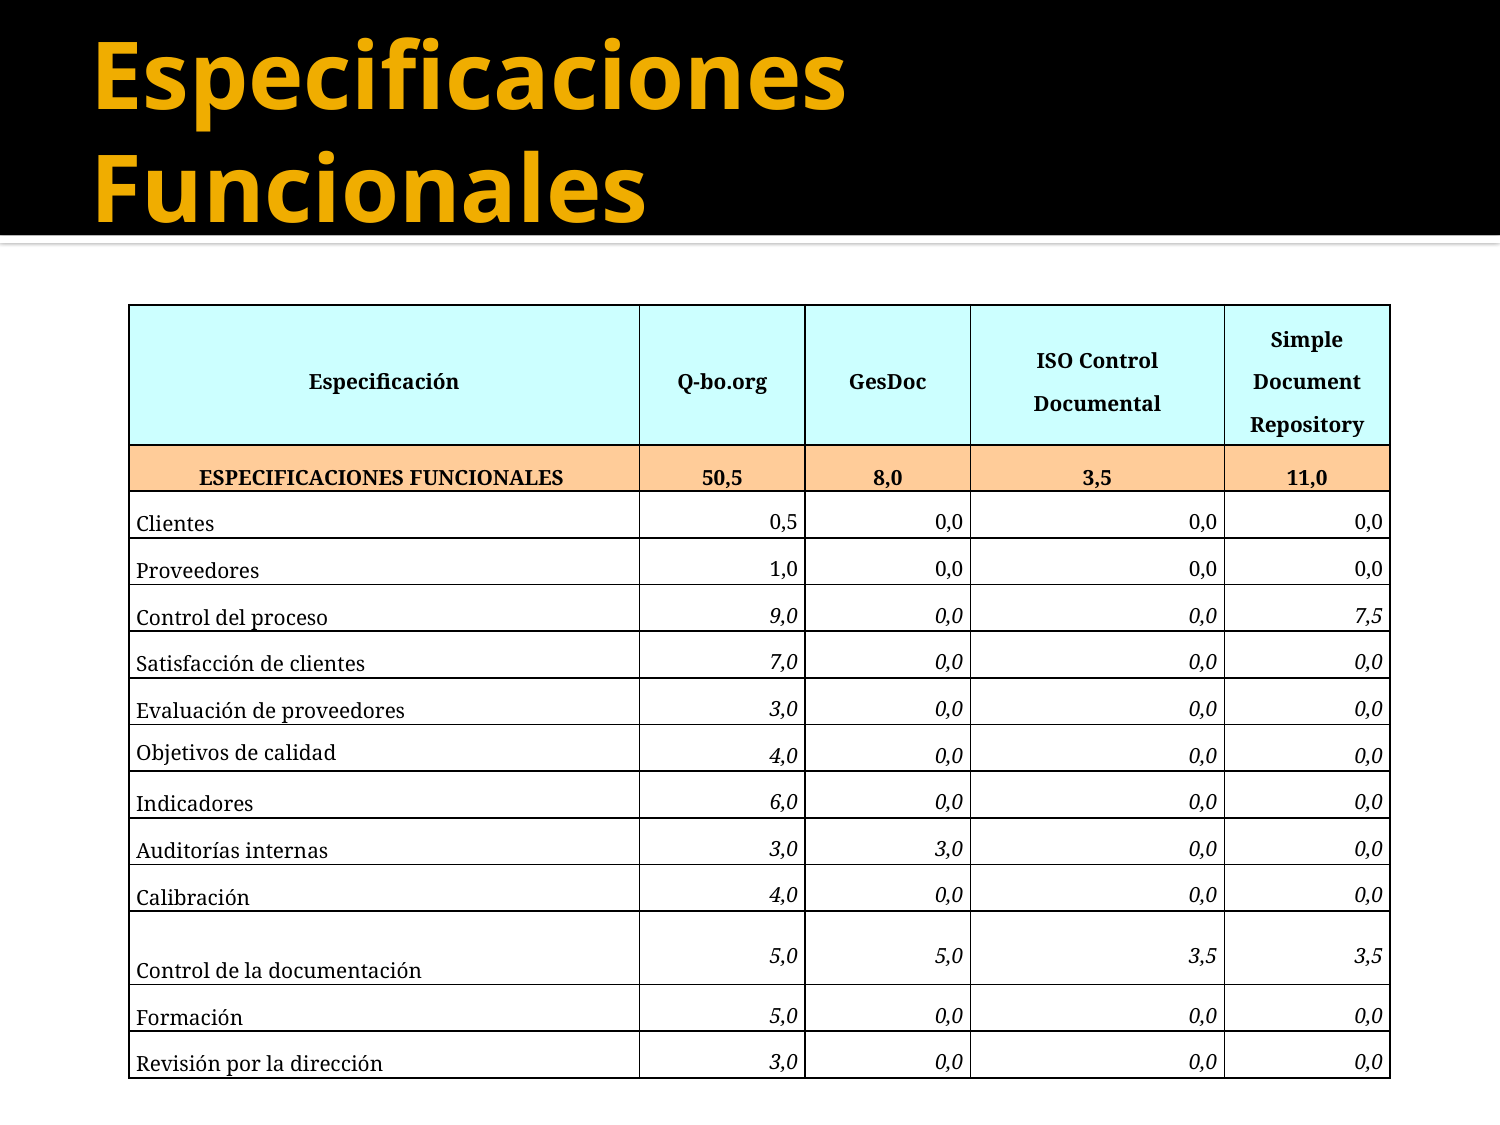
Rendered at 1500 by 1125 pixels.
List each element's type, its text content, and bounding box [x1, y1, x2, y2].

table_cell 5,0 [640, 912, 804, 984]
table_cell 0,0 [806, 985, 970, 1030]
table_cell 4,0 [640, 725, 804, 770]
table_cell Evaluación de proveedores [130, 679, 639, 724]
table_cell 0,0 [971, 492, 1224, 537]
table_cell 0,0 [1225, 492, 1389, 537]
table_cell Auditorías internas [130, 819, 639, 864]
table_cell ESPECIFICACIONES FUNCIONALES [130, 446, 639, 490]
table_header GesDoc [806, 306, 970, 444]
table_cell 3,5 [971, 912, 1224, 984]
table_cell Indicadores [130, 772, 639, 817]
table_cell 0,0 [971, 772, 1224, 817]
table_cell 3,5 [1225, 912, 1389, 984]
table_cell 0,0 [806, 679, 970, 724]
table_cell 4,0 [640, 865, 804, 910]
table_cell 8,0 [806, 446, 970, 490]
table_cell Satisfacción de clientes [130, 632, 639, 677]
table_cell 0,0 [1225, 772, 1389, 817]
table_cell Objetivos de calidad [130, 725, 639, 770]
table_cell 3,0 [640, 819, 804, 864]
table_cell 0,0 [806, 772, 970, 817]
table_cell 3,0 [806, 819, 970, 864]
table_cell 0,0 [1225, 1032, 1389, 1077]
table_cell 3,0 [640, 1032, 804, 1077]
table_cell 0,0 [971, 1032, 1224, 1077]
table_header Simple Document Repository [1225, 306, 1389, 444]
table_cell Calibración [130, 865, 639, 910]
title Especificaciones Funcionales [75, 25, 1425, 231]
table_cell 0,0 [971, 679, 1224, 724]
table_cell 0,0 [806, 865, 970, 910]
table_cell 0,0 [1225, 679, 1389, 724]
table_cell Formación [130, 985, 639, 1030]
table_cell 3,0 [640, 679, 804, 724]
table_cell 9,0 [640, 585, 804, 630]
table_cell 5,0 [640, 985, 804, 1030]
table_cell 0,0 [1225, 539, 1389, 584]
table_cell 0,0 [971, 819, 1224, 864]
table_cell 0,5 [640, 492, 804, 537]
table_cell 0,0 [971, 725, 1224, 770]
table_header Q-bo.org [640, 306, 804, 444]
table_cell 0,0 [806, 492, 970, 537]
table_cell 0,0 [971, 632, 1224, 677]
table_cell Control de la documentación [130, 912, 639, 984]
table_cell Control del proceso [130, 585, 639, 630]
table_header ISO Control Documental [971, 306, 1224, 444]
table_cell 0,0 [1225, 725, 1389, 770]
table_cell Clientes [130, 492, 639, 537]
table_cell 0,0 [1225, 865, 1389, 910]
table_cell 0,0 [806, 585, 970, 630]
table_cell 7,5 [1225, 585, 1389, 630]
table_cell 0,0 [806, 539, 970, 584]
table_cell 0,0 [806, 1032, 970, 1077]
table_cell Proveedores [130, 539, 639, 584]
table_cell 0,0 [1225, 985, 1389, 1030]
table_cell 3,5 [971, 446, 1224, 490]
table_cell 6,0 [640, 772, 804, 817]
table_cell 0,0 [1225, 632, 1389, 677]
table_cell 0,0 [1225, 819, 1389, 864]
table_cell 0,0 [971, 539, 1224, 584]
table_cell 0,0 [971, 585, 1224, 630]
table_cell 0,0 [971, 865, 1224, 910]
table_cell 50,5 [640, 446, 804, 490]
table_header Especificación [130, 306, 639, 444]
table_cell Revisión por la dirección [130, 1032, 639, 1077]
table_cell 5,0 [806, 912, 970, 984]
table_cell 0,0 [806, 632, 970, 677]
table_cell 7,0 [640, 632, 804, 677]
table_cell 0,0 [806, 725, 970, 770]
table_cell 0,0 [971, 985, 1224, 1030]
table_cell 1,0 [640, 539, 804, 584]
table_cell 11,0 [1225, 446, 1389, 490]
